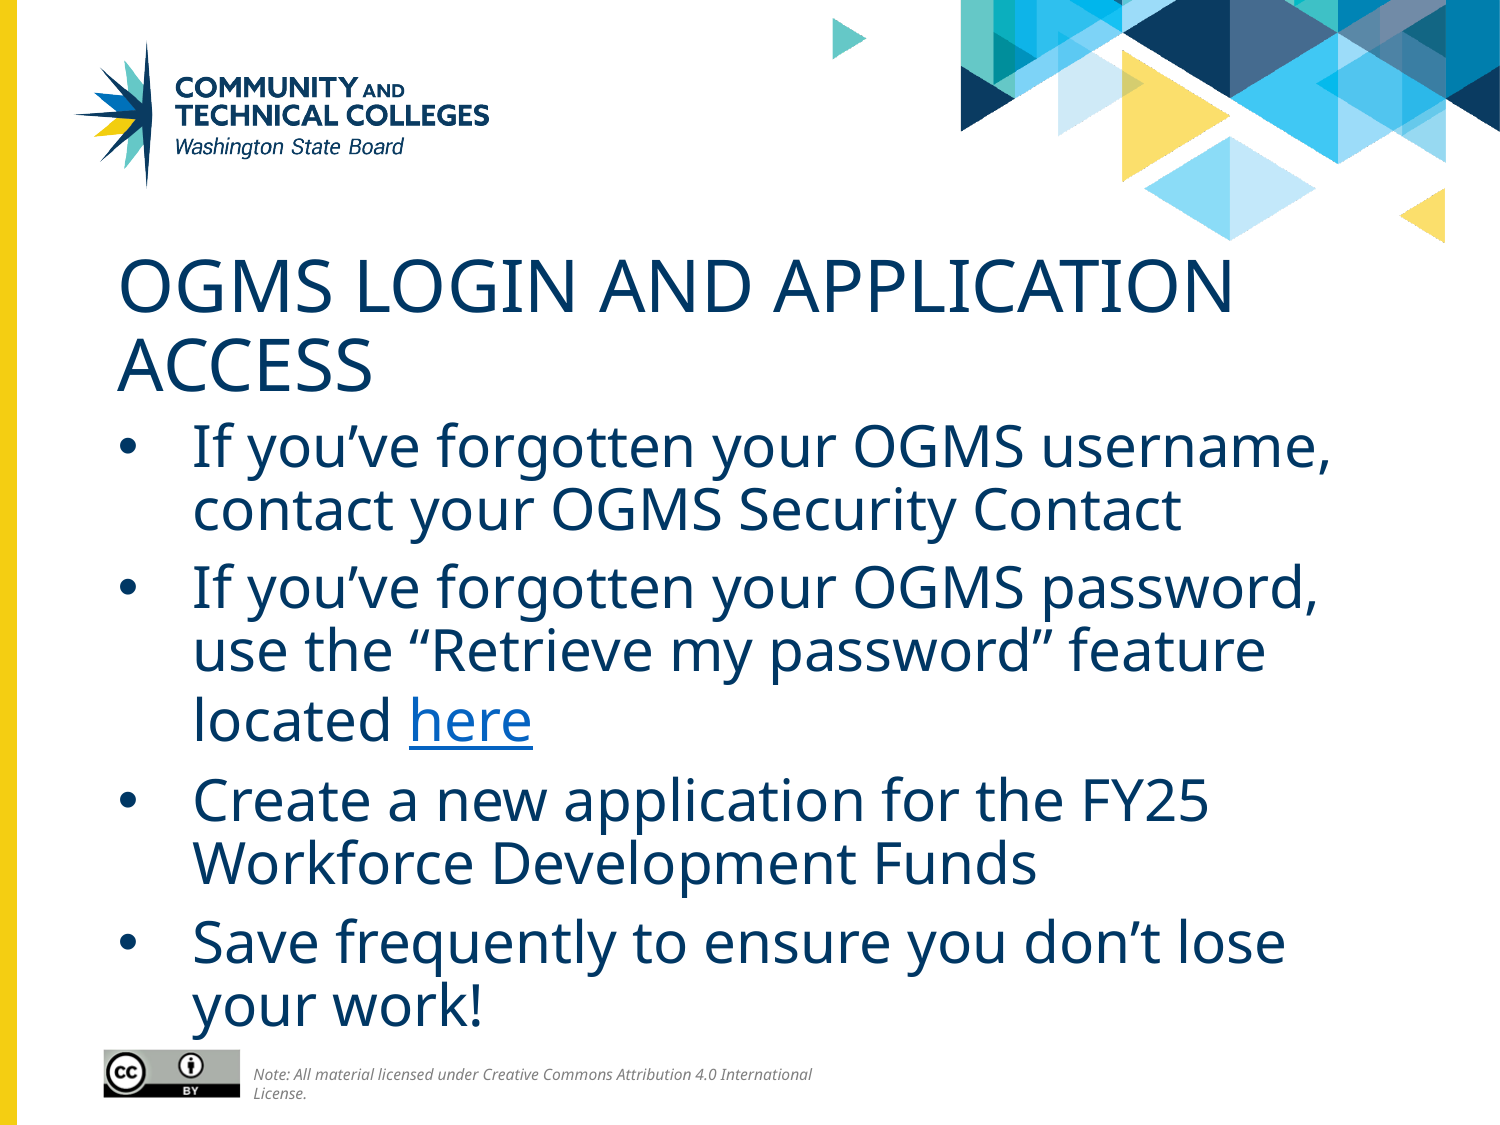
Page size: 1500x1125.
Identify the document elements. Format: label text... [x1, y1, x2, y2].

list If you’ve forgotten your OGMS username, contact your OGMS Security Contact If you’ve forgotten your OGMS password, use the “Retrieve my password” feature located here Create a new application for the FY25 Workforce Development Funds Save frequently to ensure you don’t lose your work! [103, 409, 1397, 973]
picture [17, 25, 557, 228]
picture [103, 1049, 241, 1099]
title OGMS Login and Application Access [103, 242, 1397, 343]
picture [832, 0, 1500, 243]
